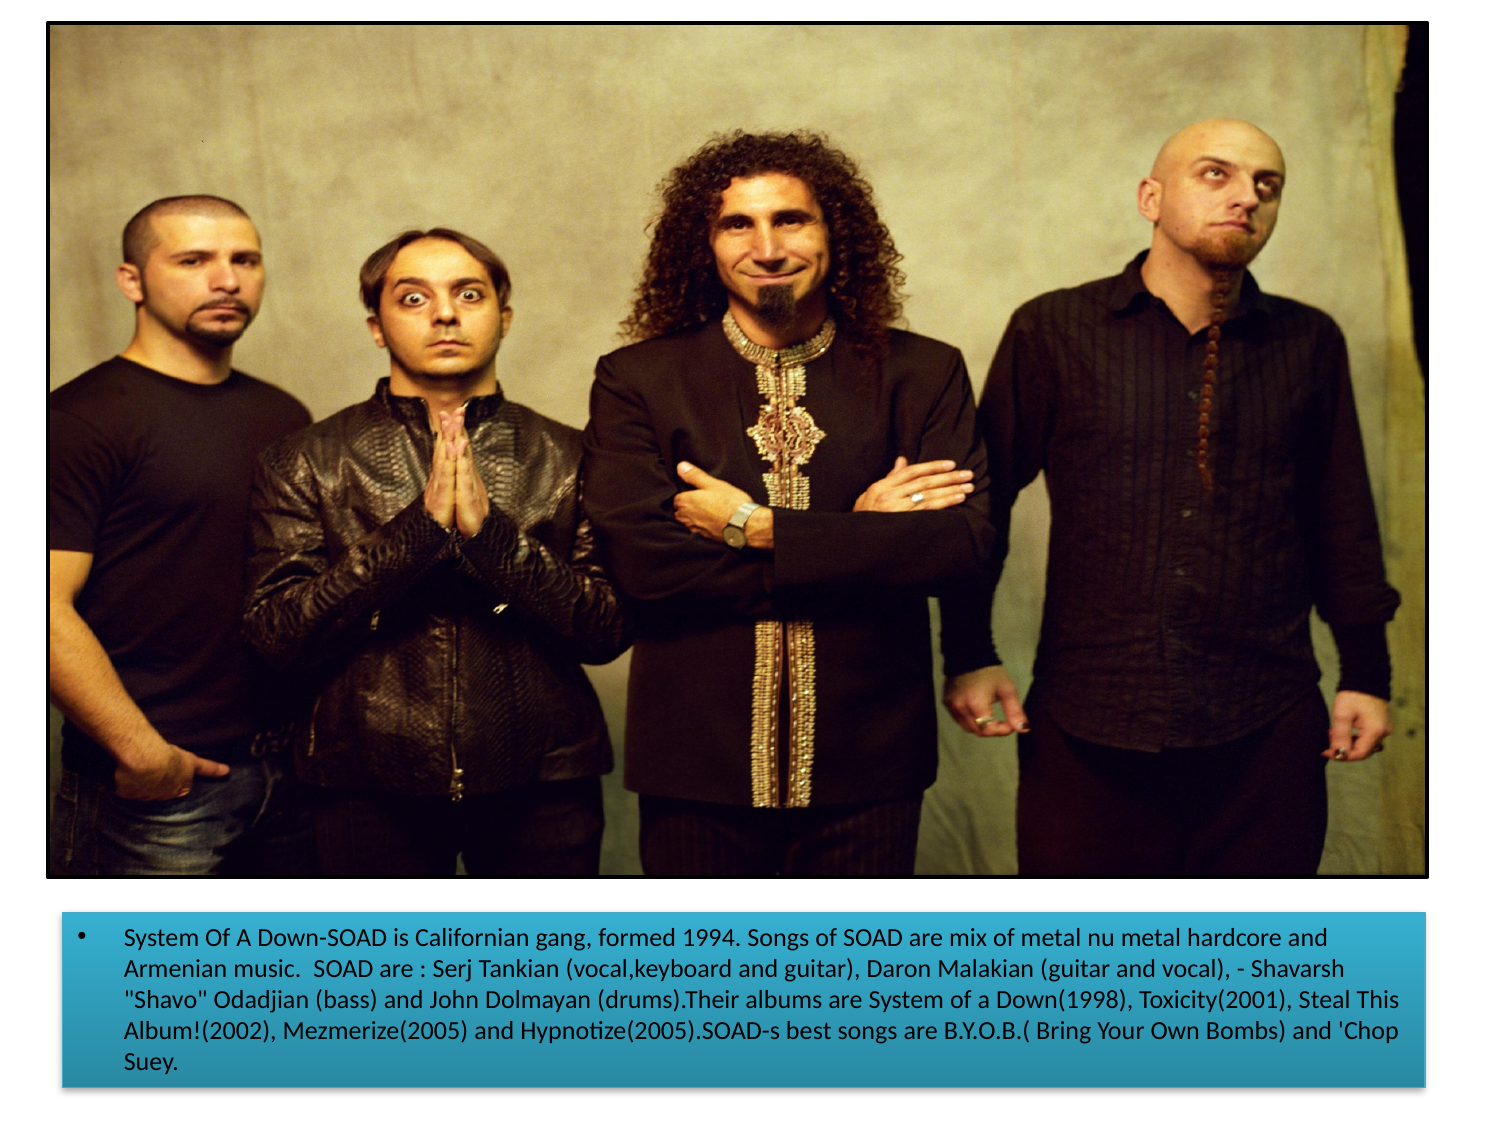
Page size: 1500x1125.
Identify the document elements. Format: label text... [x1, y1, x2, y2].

picture [49, 24, 1426, 876]
list System Of A Down-SOAD is Californian gang, formed 1994. Songs of SOAD are mix of metal nu metal hardcore and Armenian music. SOAD are : Serj Tankian (vocal,keyboard and guitar), Daron Malakian (guitar and vocal), - Shavarsh "Shavo" Odadjian (bass) and John Dolmayan (drums).Their albums are System of a Down(1998), Toxicity(2001), Steal This Album!(2002), Mezmerize(2005) and Hypnotize(2005).SOAD-s best songs are B.Y.O.B.( Bring Your Own Bombs) and 'Chop Suey. [62, 912, 1426, 1088]
